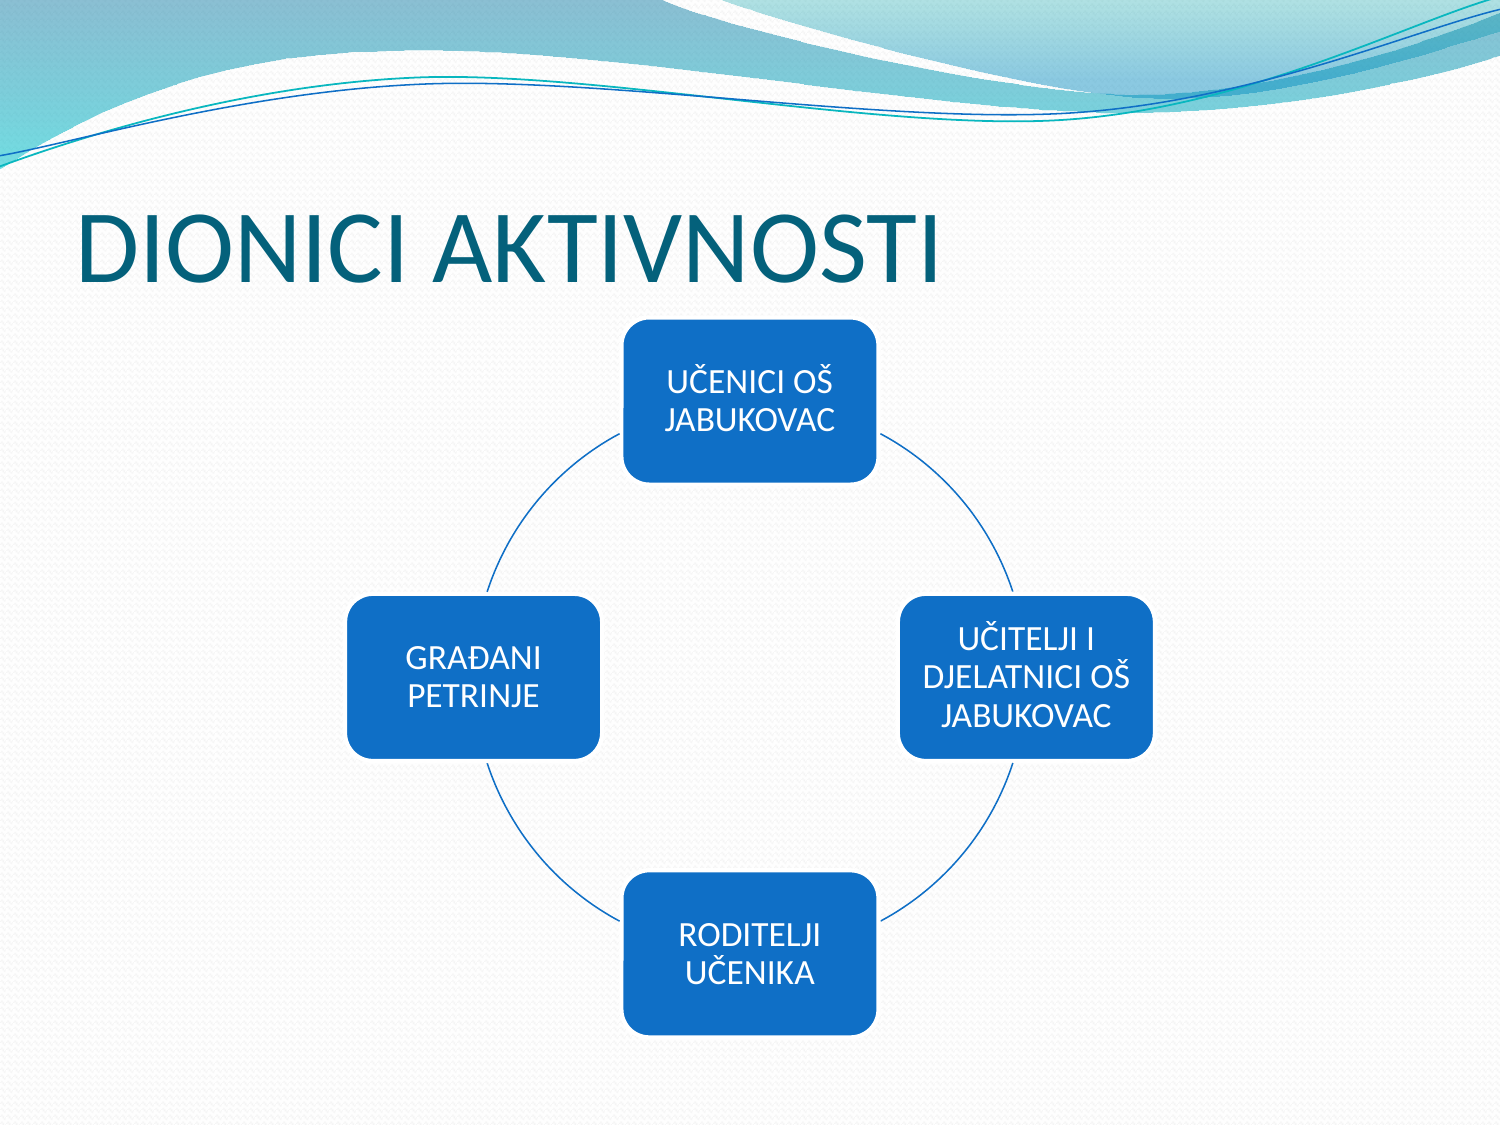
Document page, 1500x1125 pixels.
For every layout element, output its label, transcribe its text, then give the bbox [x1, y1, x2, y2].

title DIONICI AKTIVNOSTI [74, 115, 1426, 304]
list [74, 317, 1426, 1038]
